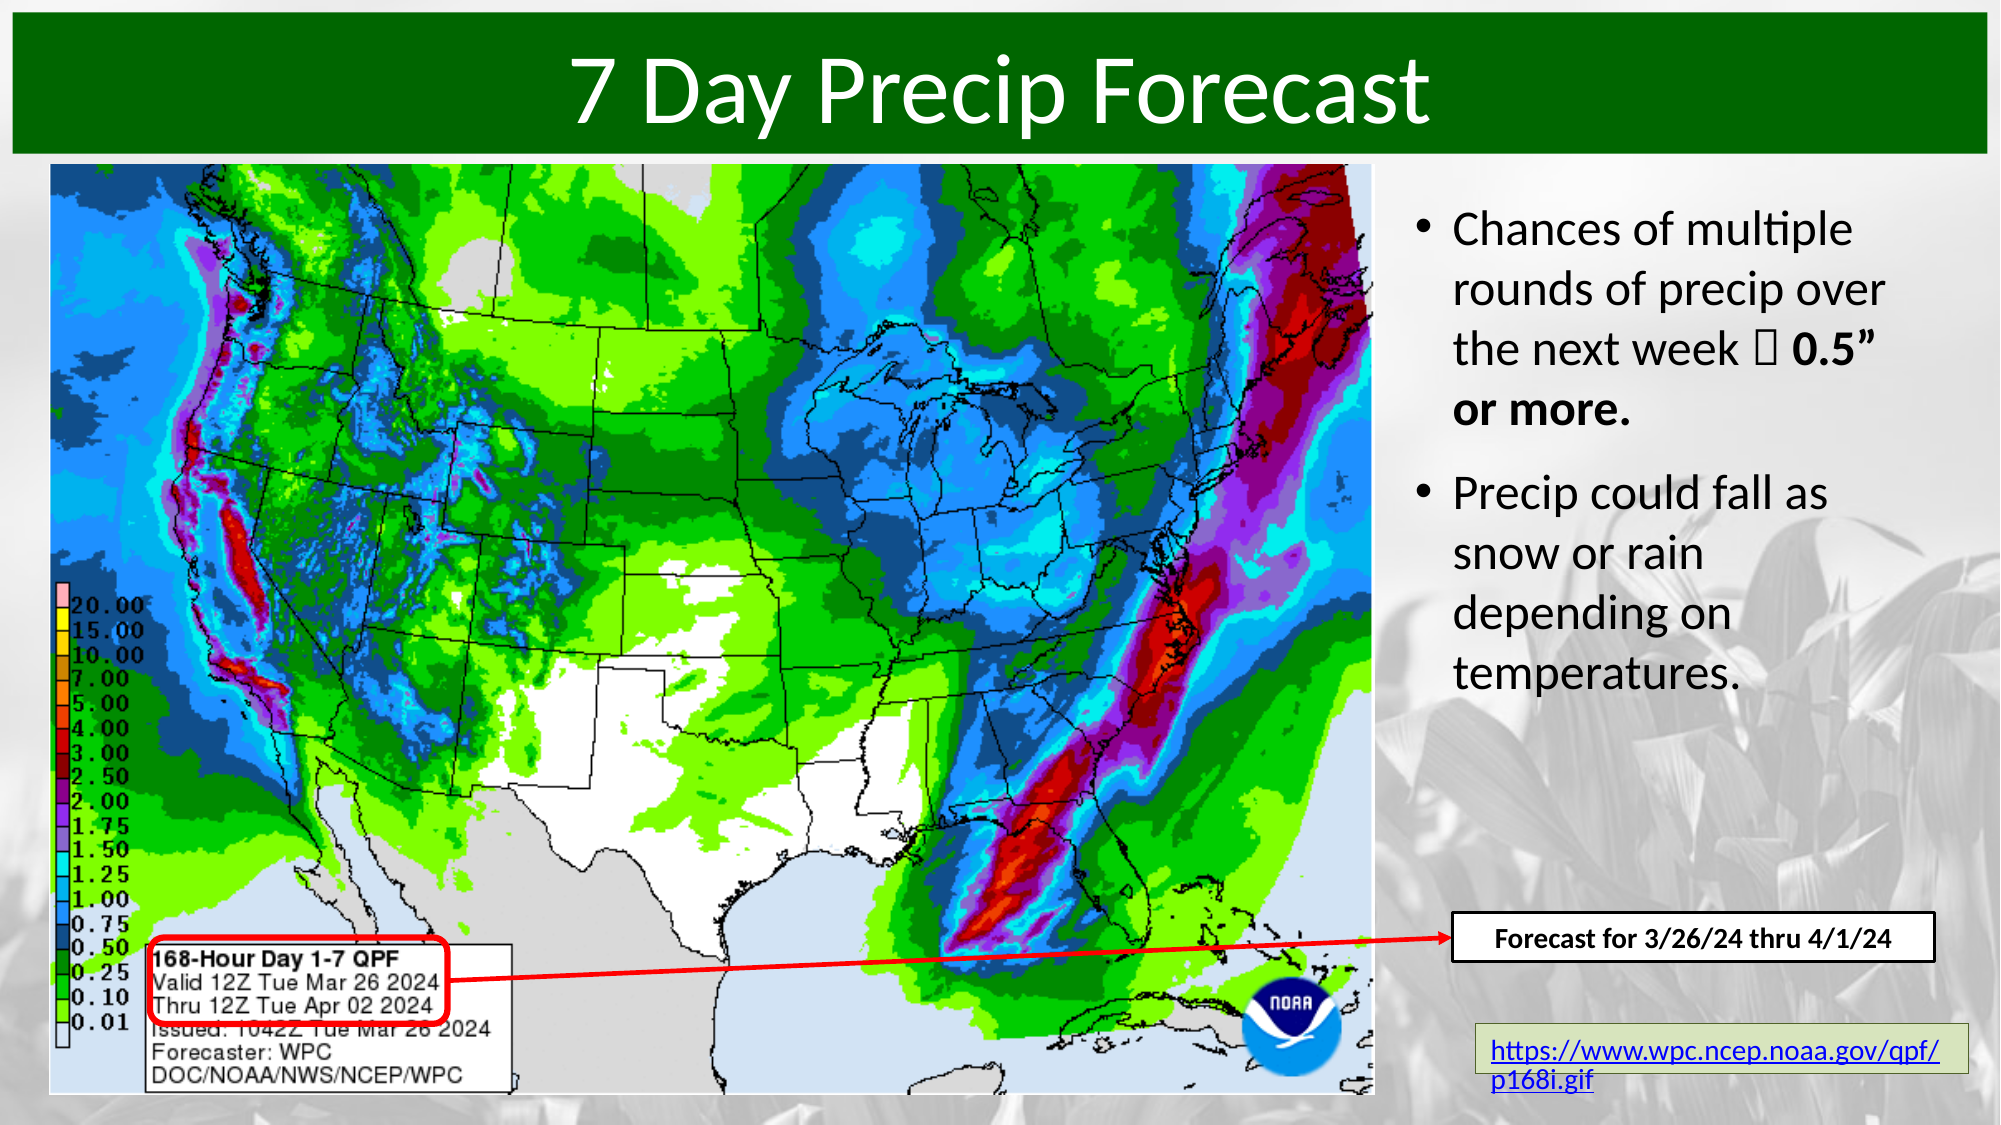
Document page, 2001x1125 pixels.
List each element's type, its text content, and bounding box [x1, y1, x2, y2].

text_box Forecast for 3/26/24 thru 4/1/24 [1452, 912, 1935, 962]
picture [48, 164, 1376, 1095]
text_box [447, 937, 1453, 981]
text_box [724, 1044, 1700, 1105]
text_box https://www.wpc.ncep.noaa.gov/qpf/p168i.gif [1475, 1023, 1969, 1074]
text_box Chances of multiple rounds of precip over the next week  0.5” or more. Precip could fall as snow or rain depending on temperatures. [1399, 187, 1938, 708]
text_box 7 Day Precip Forecast [12, 12, 1988, 154]
